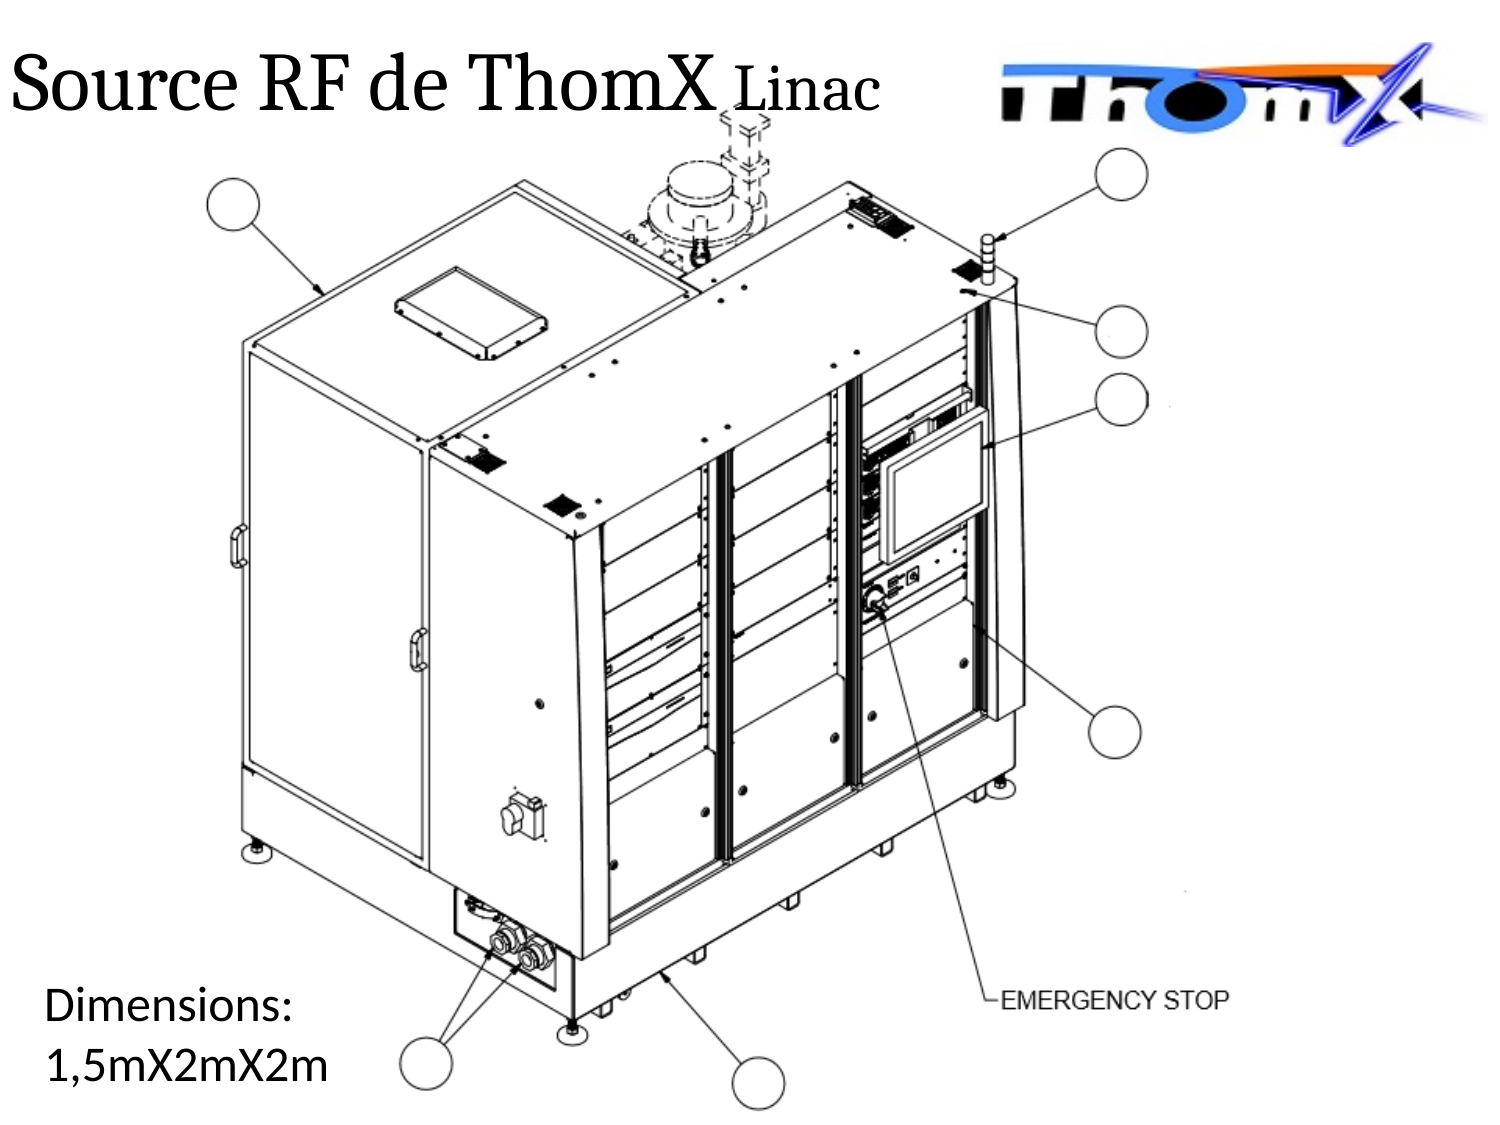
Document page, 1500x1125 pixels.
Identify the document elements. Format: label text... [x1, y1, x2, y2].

picture [181, 42, 1488, 1125]
text_box Source RF de ThomX Linac [0, 20, 975, 135]
text_box Dimensions: 1,5mX2mX2m [29, 964, 176, 1099]
